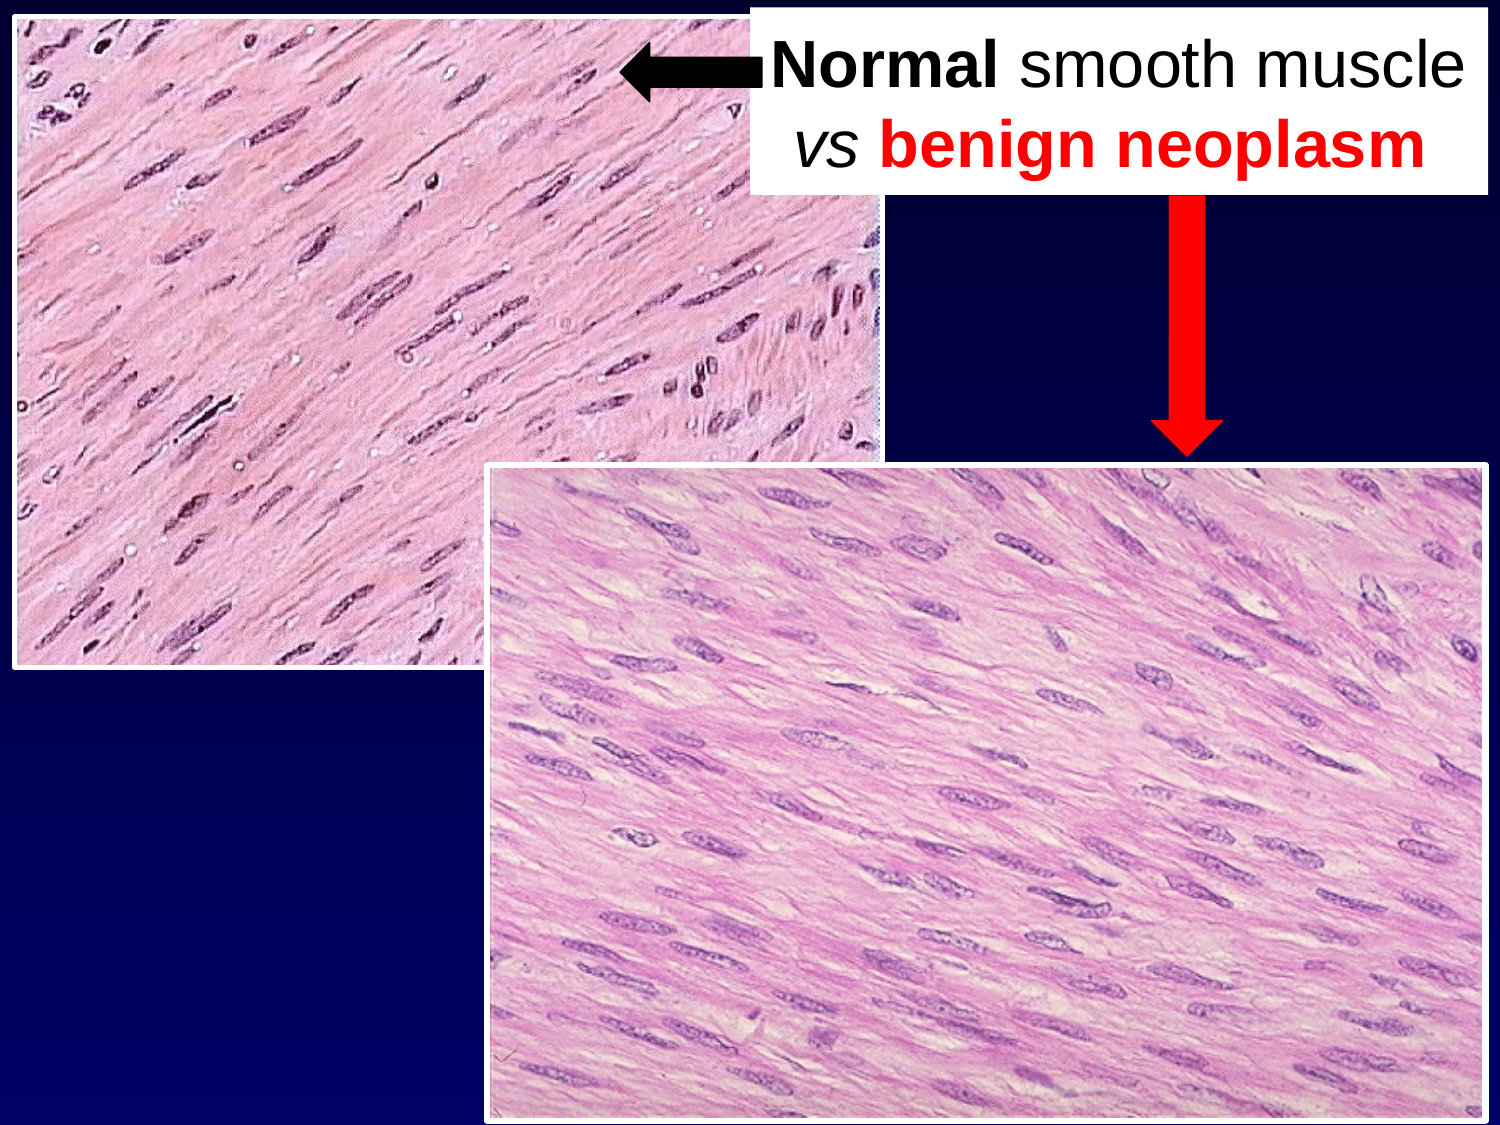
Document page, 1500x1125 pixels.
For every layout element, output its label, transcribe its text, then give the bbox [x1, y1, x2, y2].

title Normal smooth muscle vs benign neoplasm [750, 7, 1489, 195]
picture [16, 18, 1483, 1118]
text_box [1151, 196, 1223, 457]
